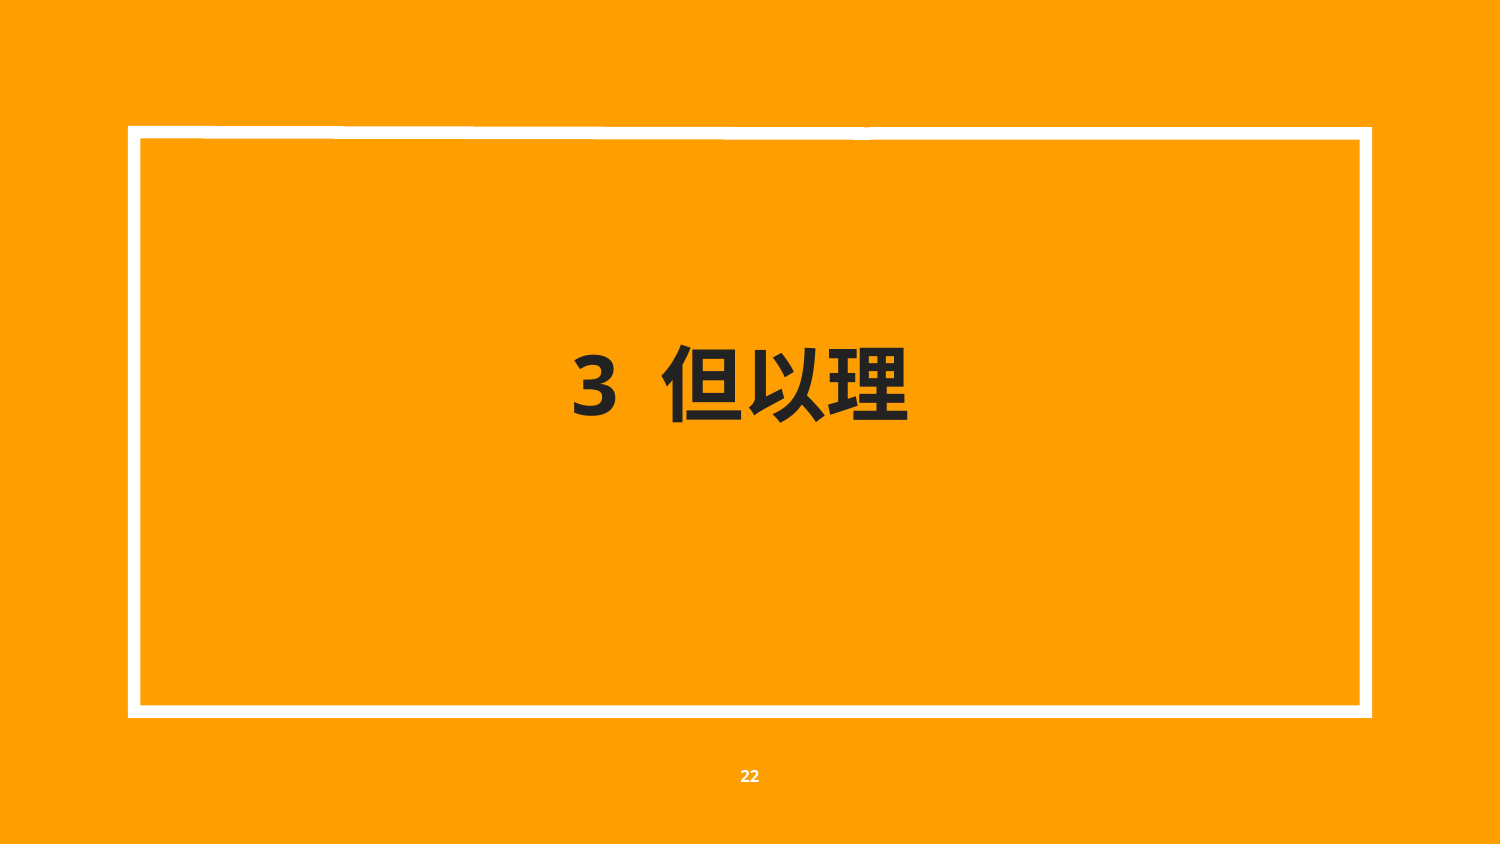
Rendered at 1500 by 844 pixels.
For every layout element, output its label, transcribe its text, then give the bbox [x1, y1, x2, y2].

title 3 但以理 [317, 359, 1183, 433]
slide_number ‹#› [0, 711, 1500, 844]
